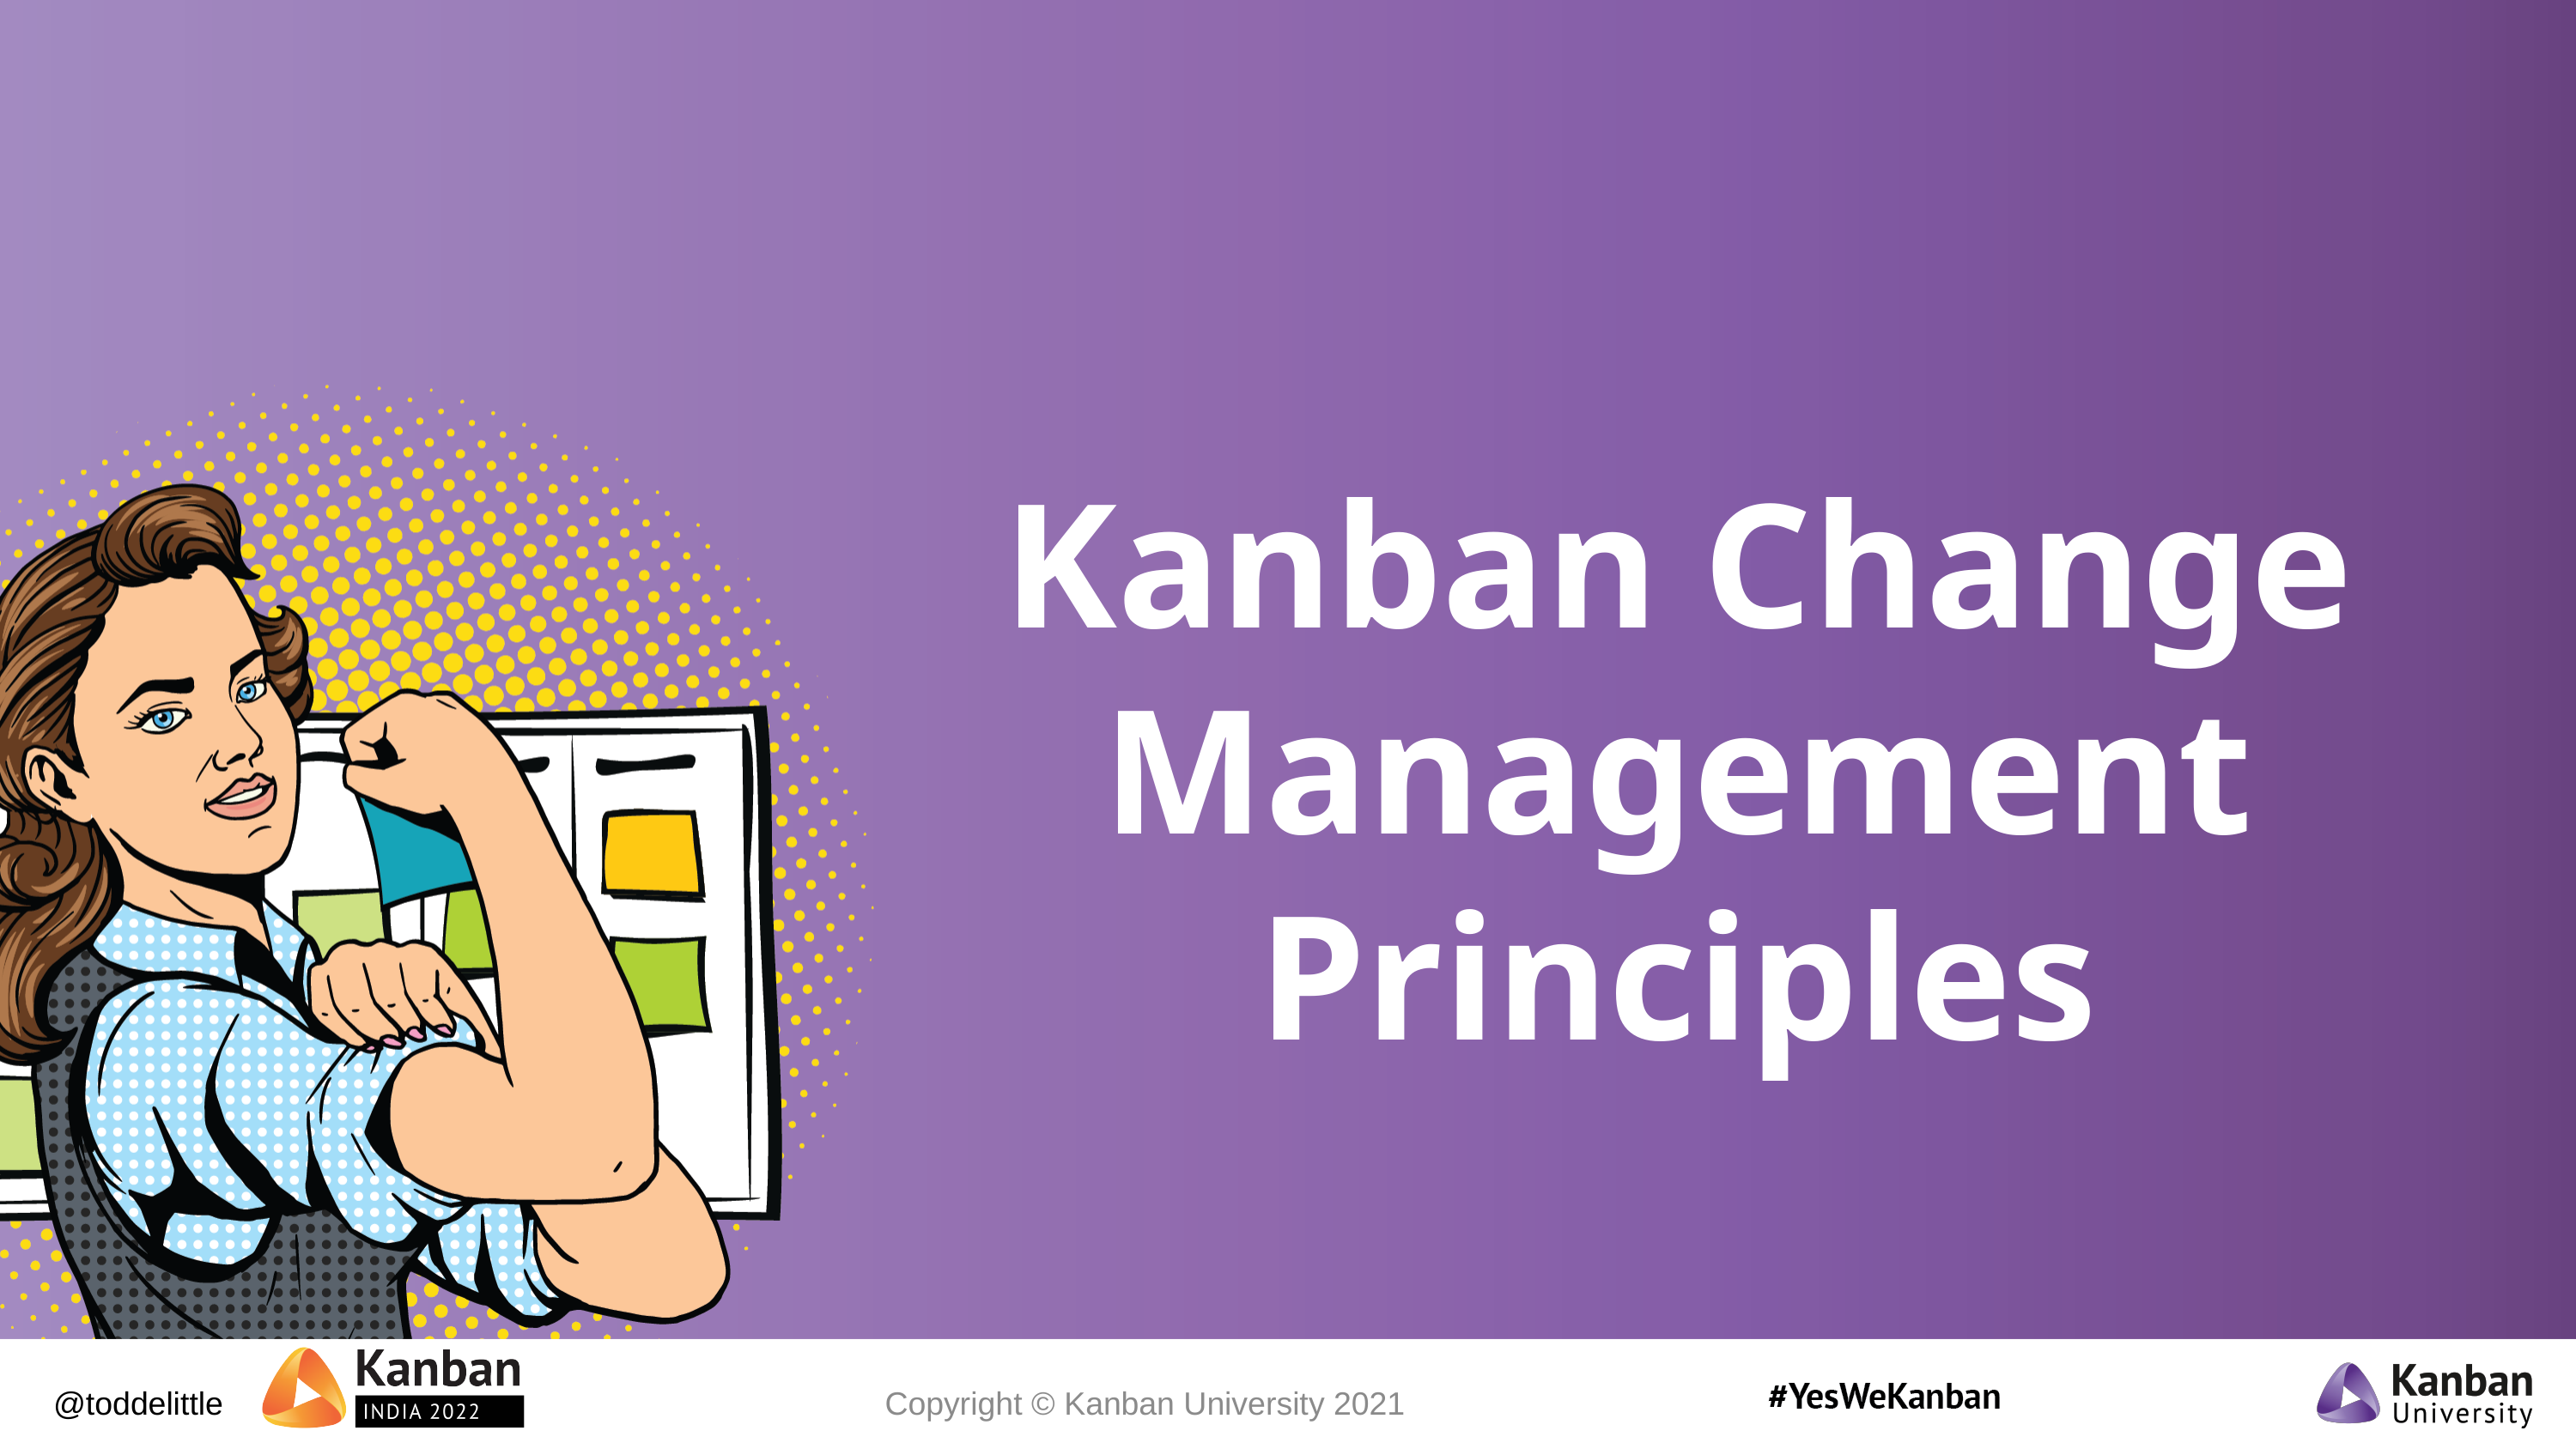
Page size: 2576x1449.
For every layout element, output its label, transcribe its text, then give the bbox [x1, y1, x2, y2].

picture [0, 0, 2576, 1441]
title Kanban Change Management Principles [780, 430, 2576, 592]
